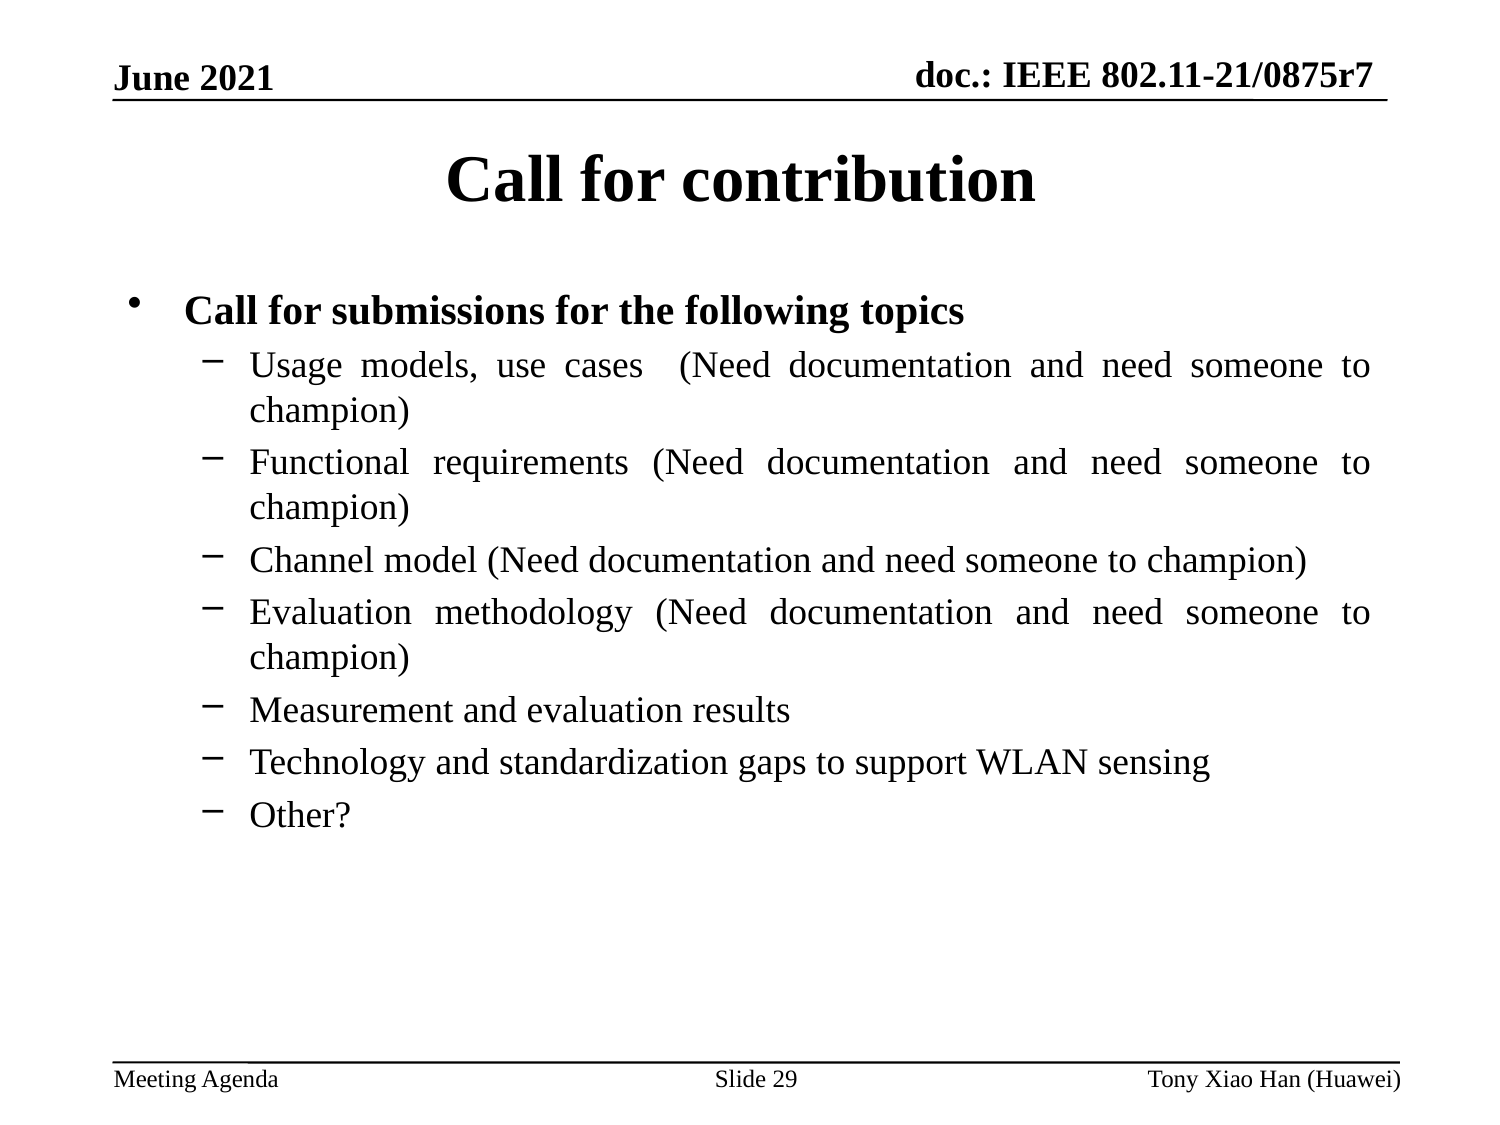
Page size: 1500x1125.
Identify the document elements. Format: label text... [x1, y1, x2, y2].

text_box Call for submissions for the following topics Usage models, use cases (Need documentation and need someone to champion) Functional requirements (Need documentation and need someone to champion) Channel model (Need documentation and need someone to champion) Evaluation methodology (Need documentation and need someone to champion) Measurement and evaluation results Technology and standardization gaps to support WLAN sensing Other? [112, 275, 1388, 1050]
slide_number Slide 29 [712, 1061, 800, 1093]
text_box Call for contribution [112, 87, 1388, 263]
footer Tony Xiao Han (Huawei) [999, 1061, 1402, 1093]
